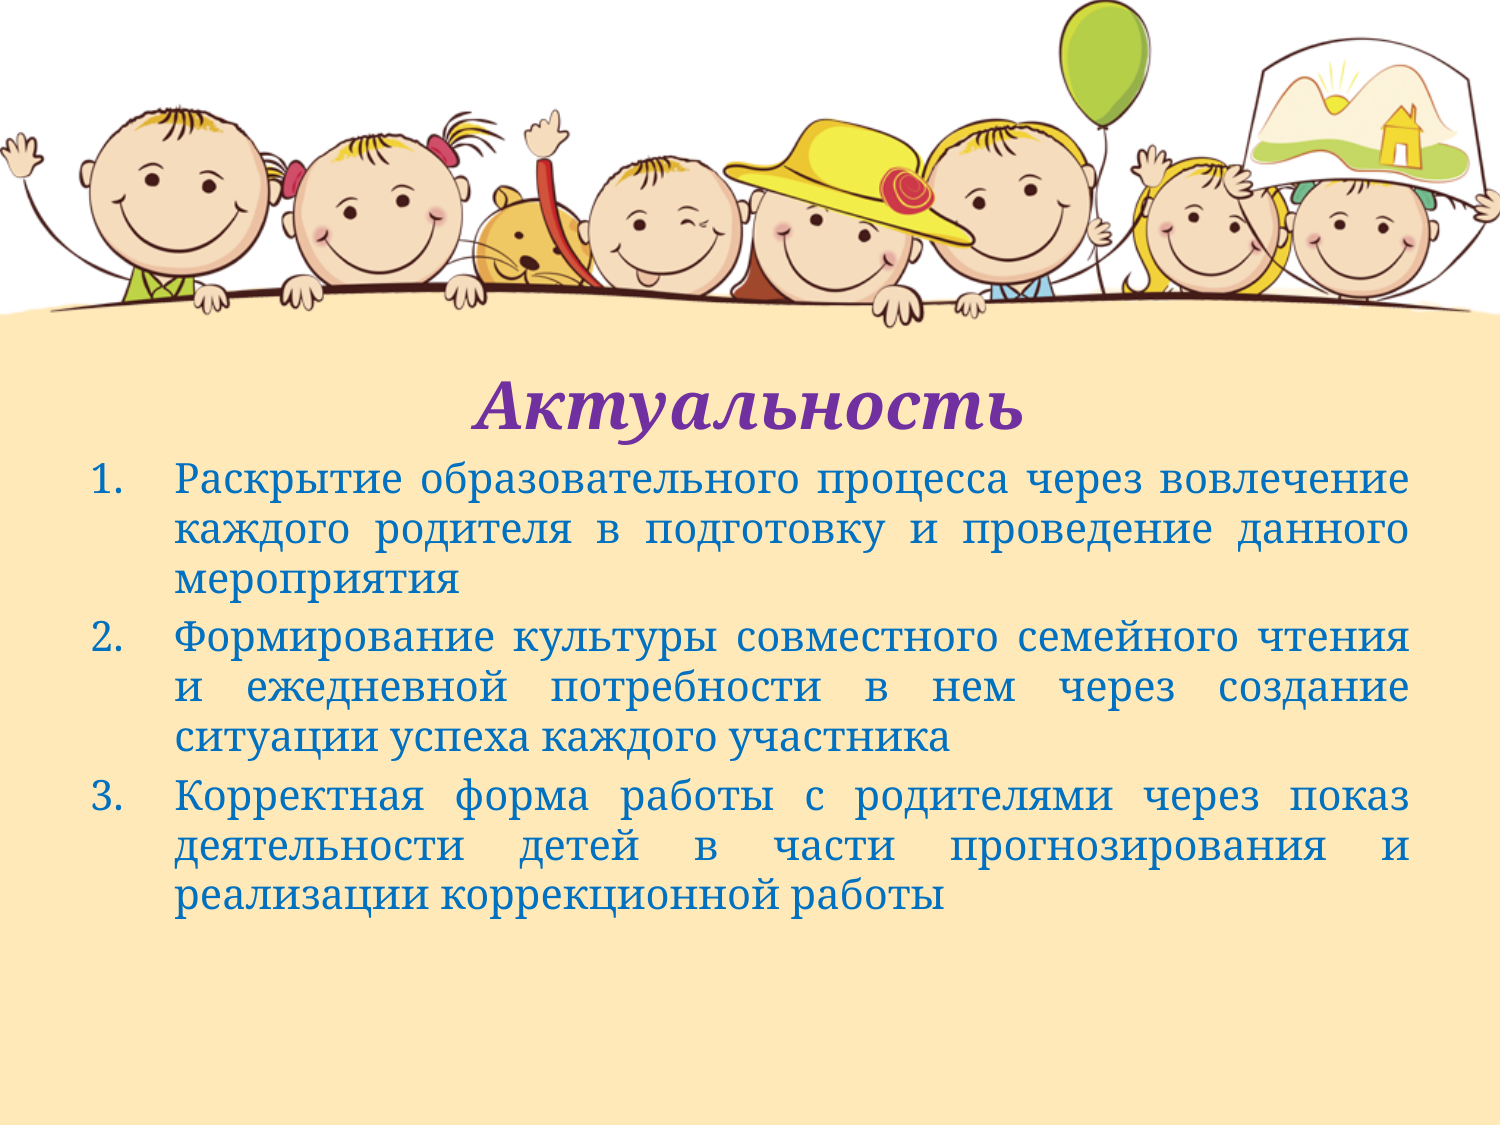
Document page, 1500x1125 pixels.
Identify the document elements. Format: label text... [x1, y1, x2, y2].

picture [0, 0, 1500, 1125]
list Актуальность Раскрытие образовательного процесса через вовлечение каждого родителя в подготовку и проведение данного мероприятия Формирование культуры совместного семейного чтения и ежедневной потребности в нем через создание ситуации успеха каждого участника Корректная форма работы с родителями через показ деятельности детей в части прогнозирования и реализации коррекционной работы [74, 262, 1426, 1006]
